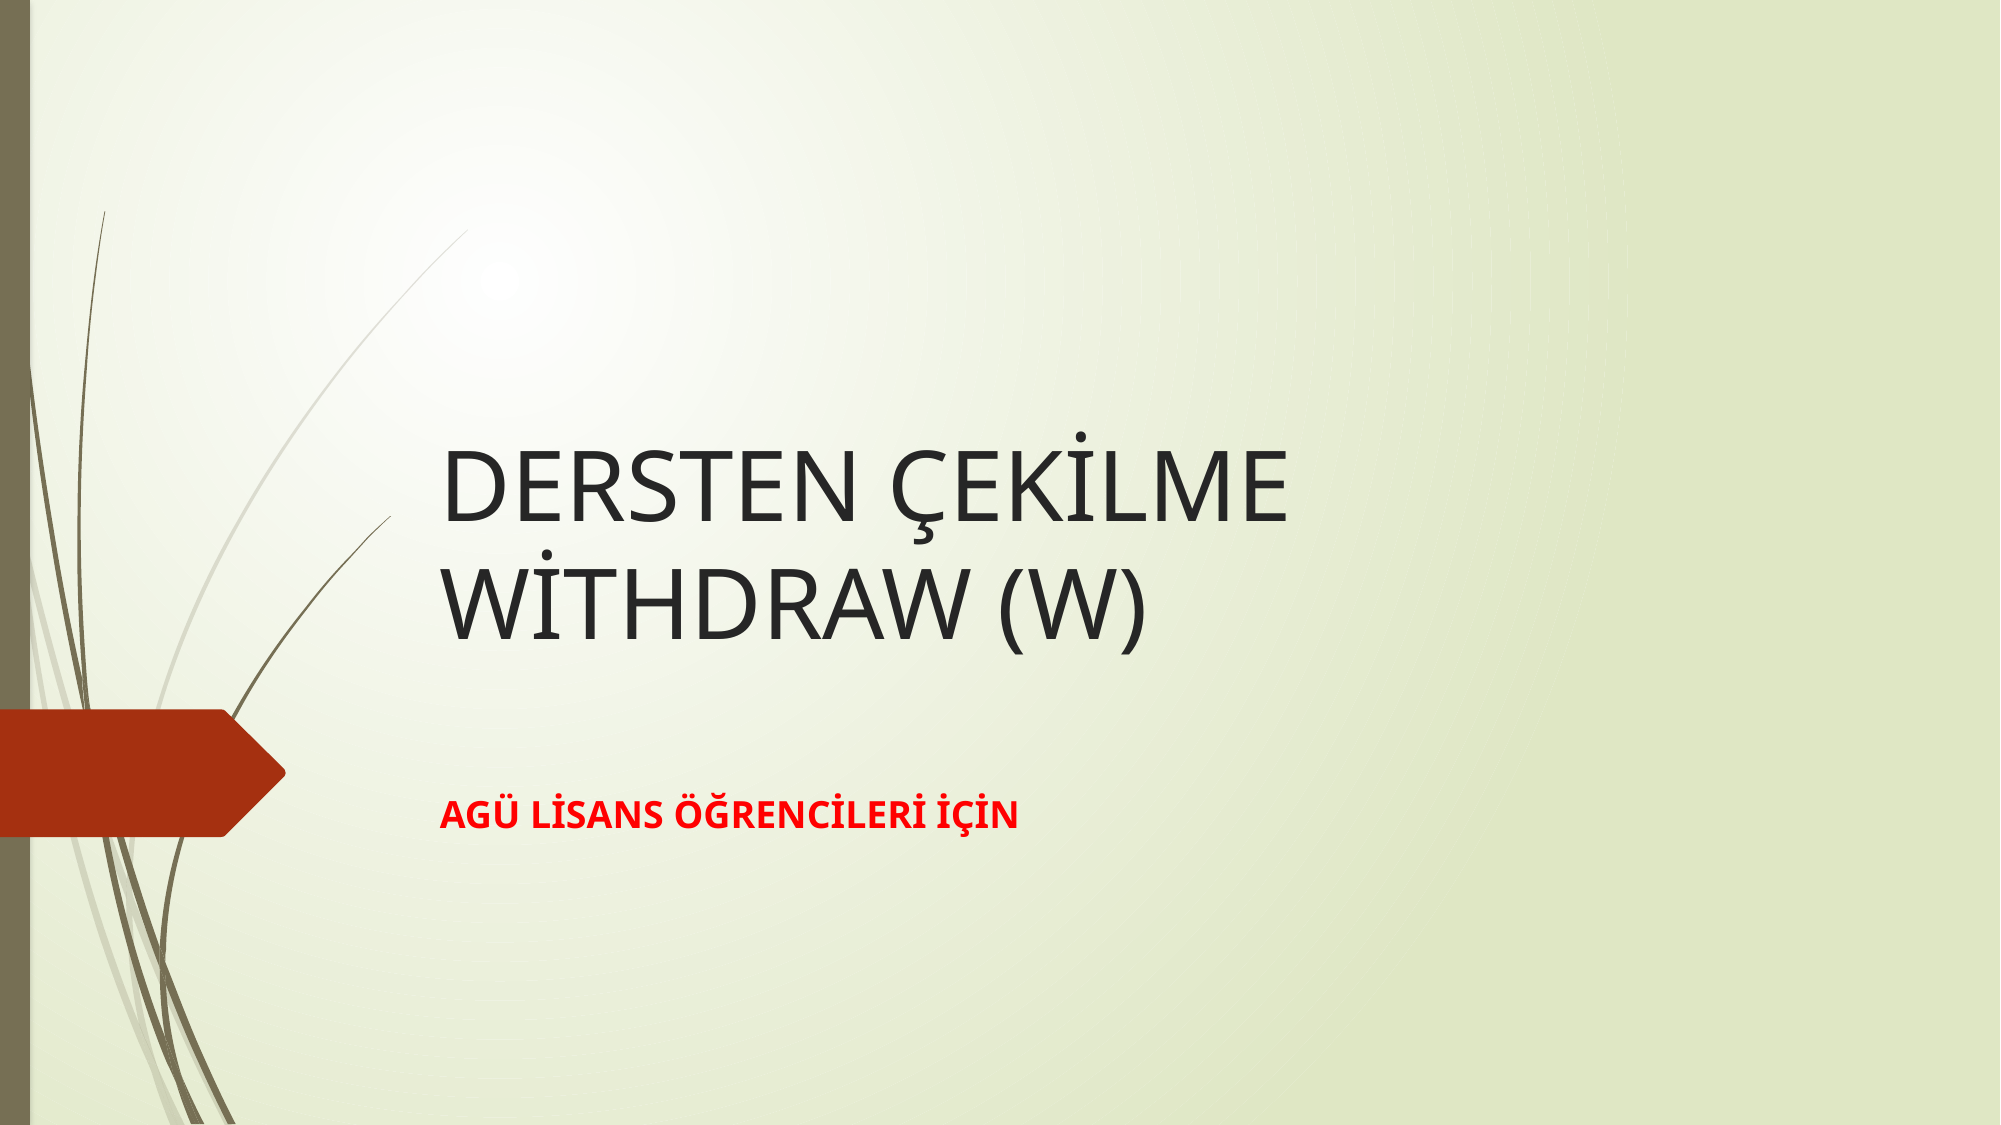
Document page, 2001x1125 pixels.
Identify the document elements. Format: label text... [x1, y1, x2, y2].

subtitle AGÜ LİSANS ÖĞRENCİLERİ İÇİN [424, 783, 1888, 969]
title DERSTEN ÇEKİLME WİTHDRAW (W) [424, 412, 1888, 783]
